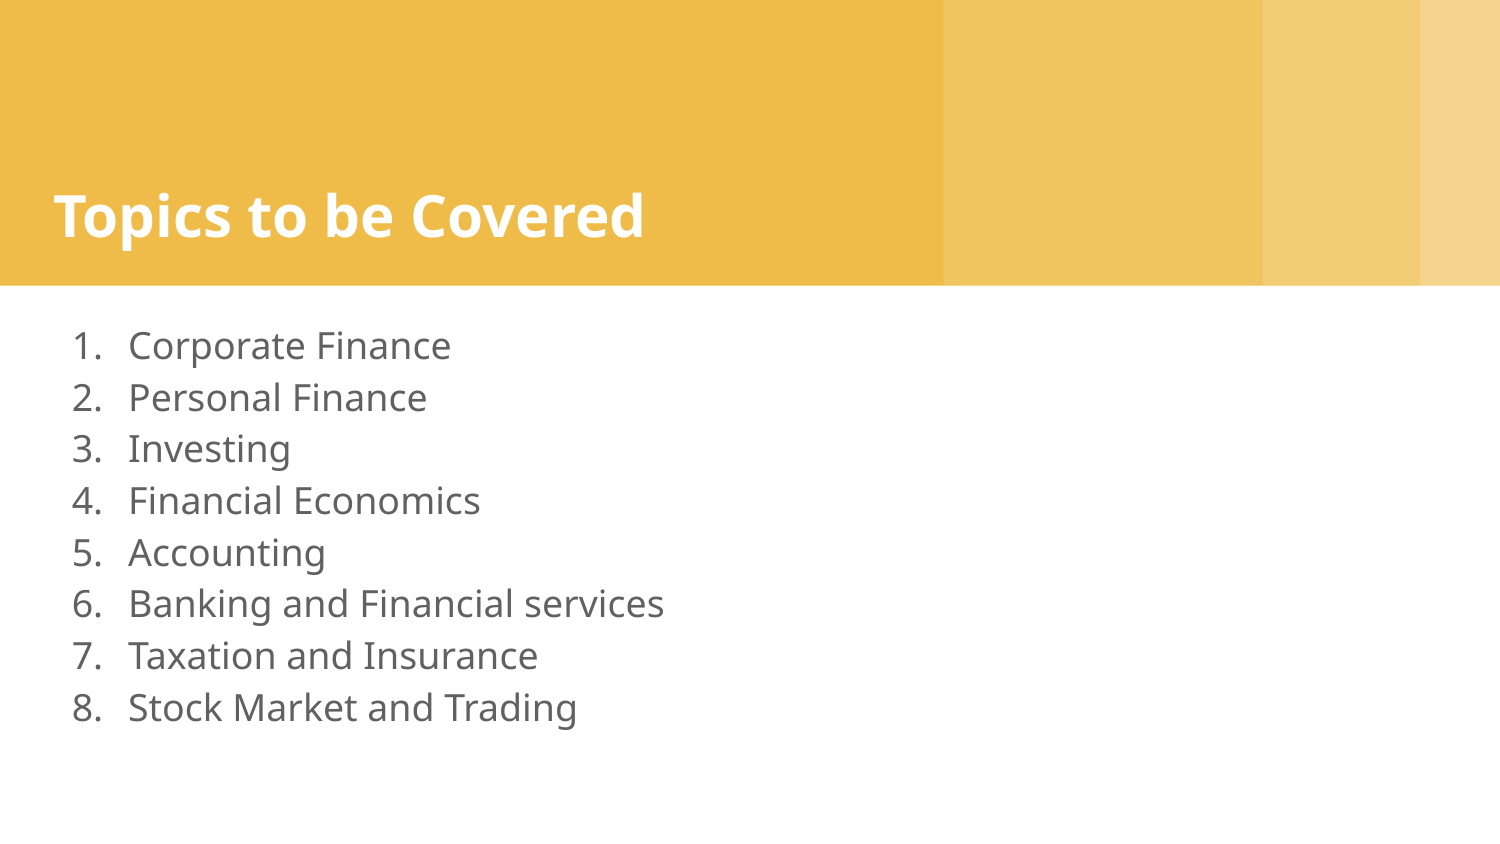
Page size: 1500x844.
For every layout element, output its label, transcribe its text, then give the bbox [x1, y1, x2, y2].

list Corporate Finance Personal Finance Investing Financial Economics Accounting Banking and Financial services Taxation and Insurance Stock Market and Trading [53, 315, 1447, 759]
title Topics to be Covered [53, 24, 914, 250]
